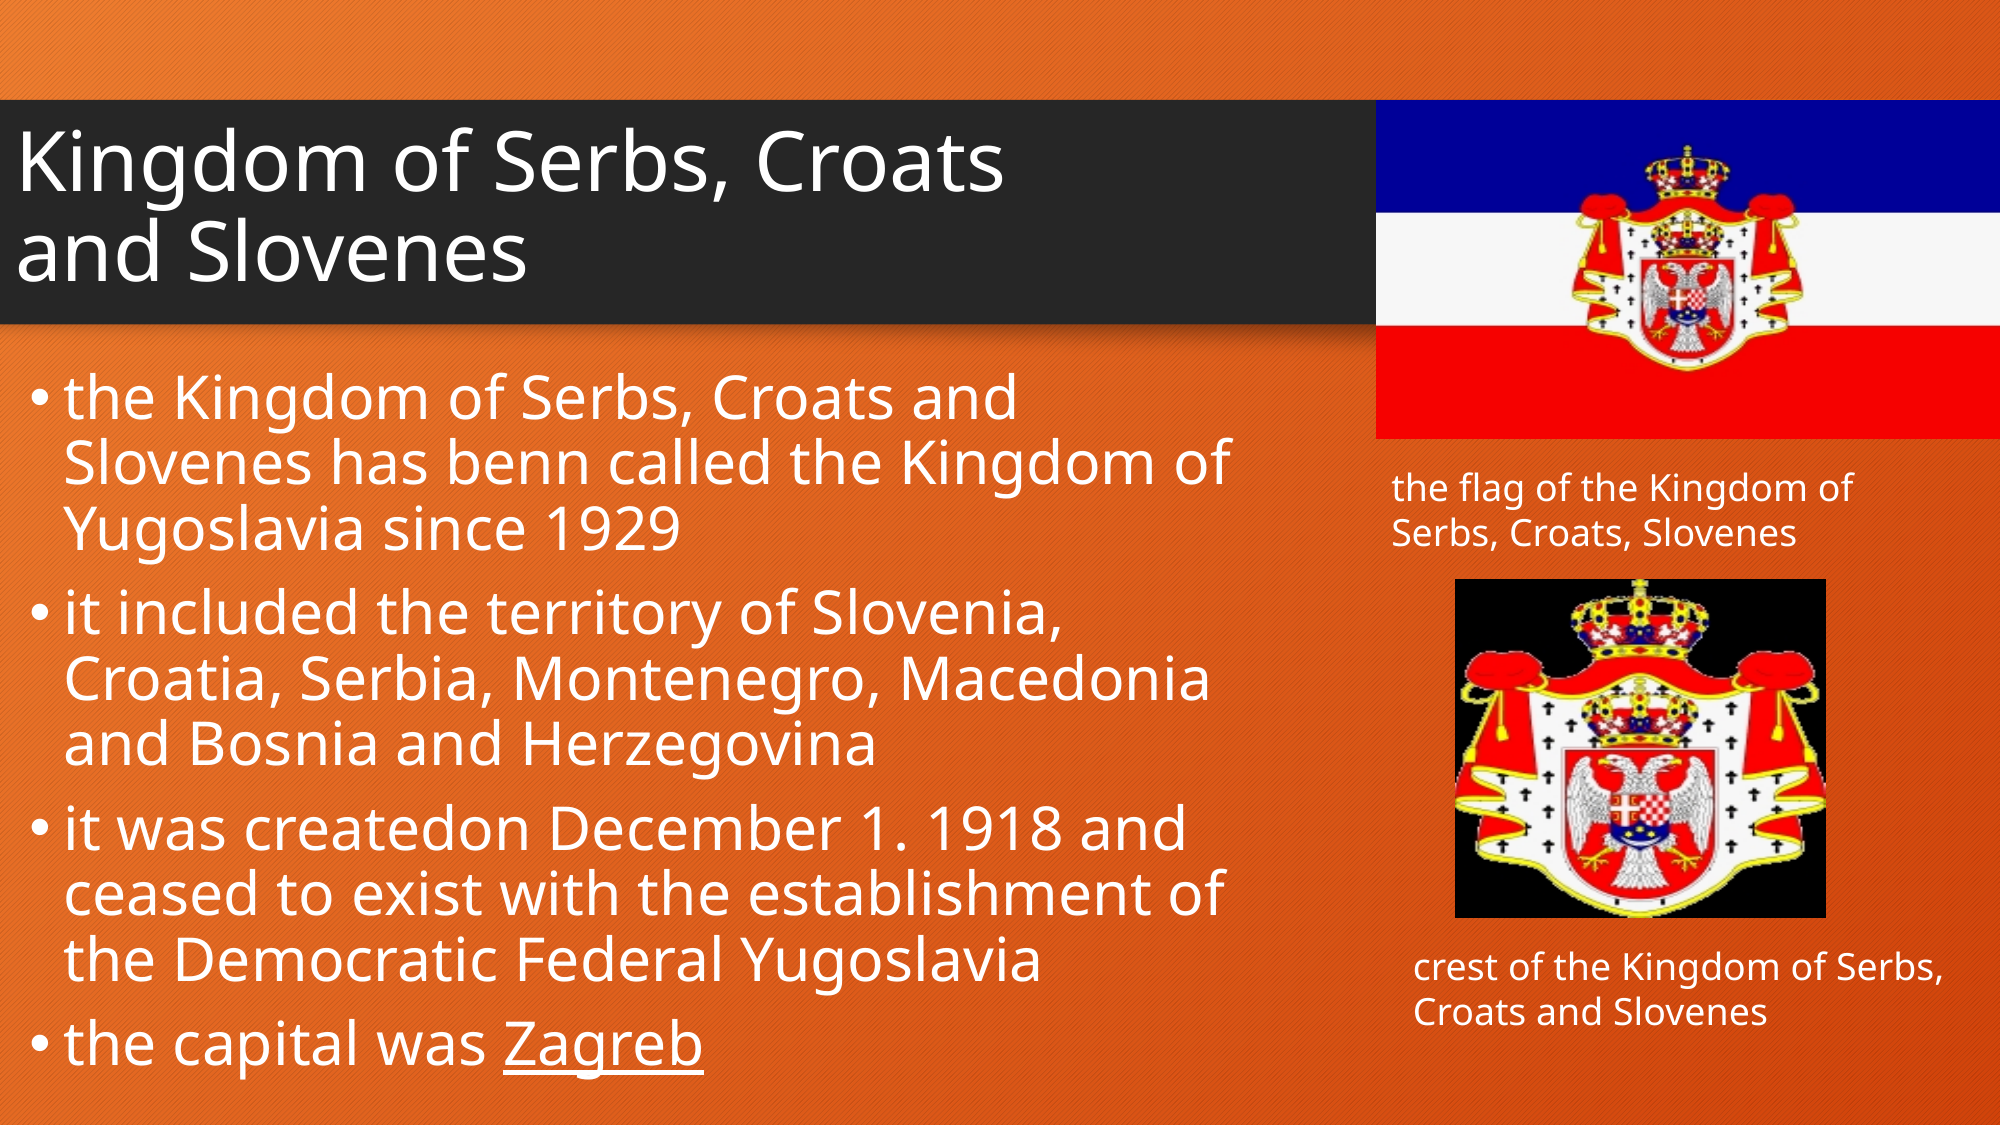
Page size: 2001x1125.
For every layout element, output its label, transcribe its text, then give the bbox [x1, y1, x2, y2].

title Kingdom of Serbs, Croats and Slovenes [0, 94, 1185, 325]
picture [1455, 579, 1826, 918]
list the Kingdom of Serbs, Croats and Slovenes has benn called the Kingdom of Yugoslavia since 1929 it included the territory of Slovenia, Croatia, Serbia, Montenegro, Macedonia and Bosnia and Herzegovina it was createdon December 1. 1918 and ceased to exist with the establishment of the Democratic Federal Yugoslavia the capital was Zagreb [14, 359, 1288, 1101]
picture [0, 100, 2000, 439]
text_box the flag of the Kingdom of Serbs, Croats, Slovenes [1376, 456, 1986, 561]
text_box crest of the Kingdom of Serbs, Croats and Slovenes [1398, 935, 1979, 1040]
